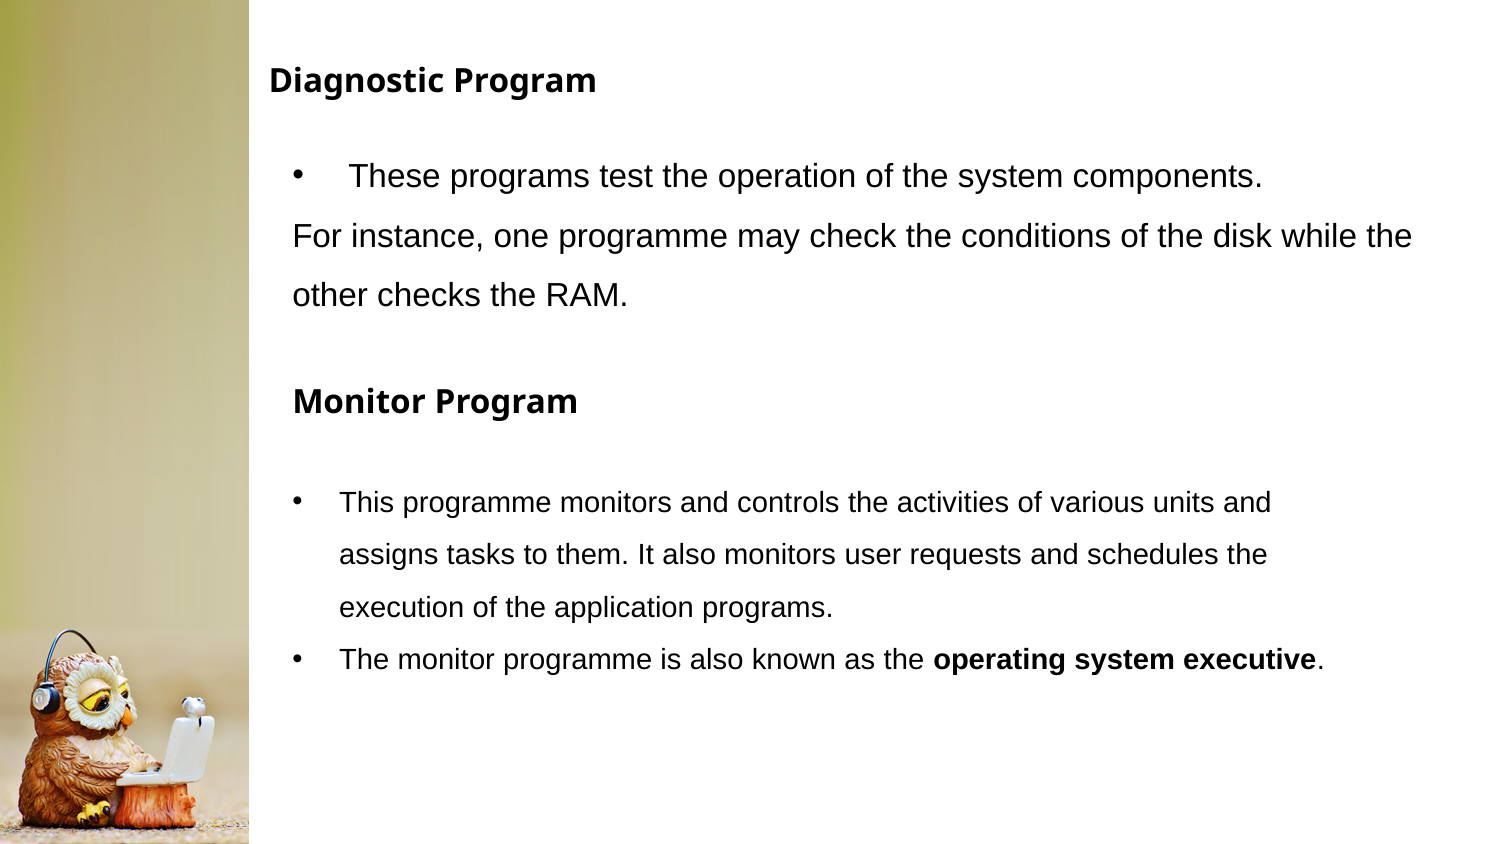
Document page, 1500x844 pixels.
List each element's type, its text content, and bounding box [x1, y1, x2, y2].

picture [0, 0, 1500, 844]
text_box Diagnostic Program [253, 32, 668, 107]
text_box This programme monitors and controls the activities of various units and assigns tasks to them. It also monitors user requests and schedules the execution of the application programs. The monitor programme is also known as the operating system executive. [277, 458, 1388, 683]
text_box Monitor Program [277, 352, 619, 427]
text_box These programs test the operation of the system components. For instance, one programme may check the conditions of the disk while the other checks the RAM. [277, 126, 1435, 321]
